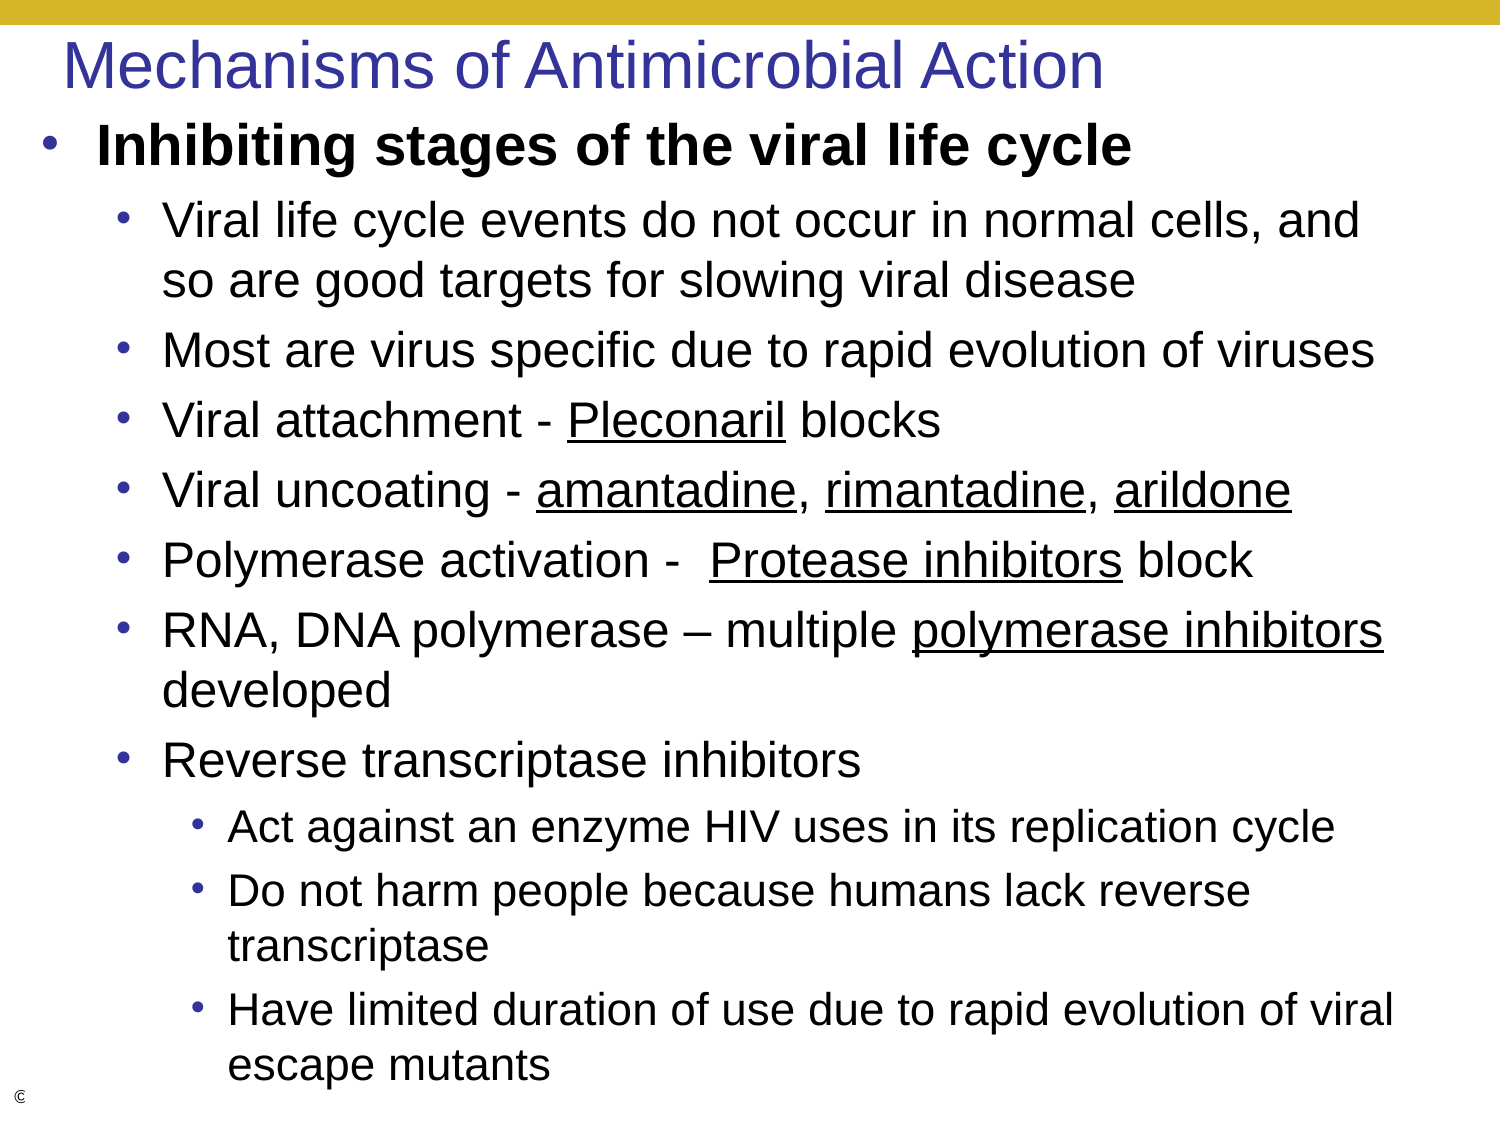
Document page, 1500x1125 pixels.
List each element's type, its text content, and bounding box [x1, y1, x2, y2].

title Mechanisms of Antimicrobial Action [0, 14, 1500, 111]
list Inhibiting stages of the viral life cycle Viral life cycle events do not occur in normal cells, and so are good targets for slowing viral disease Most are virus specific due to rapid evolution of viruses Viral attachment - Pleconaril blocks Viral uncoating - amantadine, rimantadine, arildone Polymerase activation - Protease inhibitors block RNA, DNA polymerase – multiple polymerase inhibitors developed Reverse transcriptase inhibitors Act against an enzyme HIV uses in its replication cycle Do not harm people because humans lack reverse transcriptase Have limited duration of use due to rapid evolution of viral escape mutants [24, 99, 1438, 1113]
